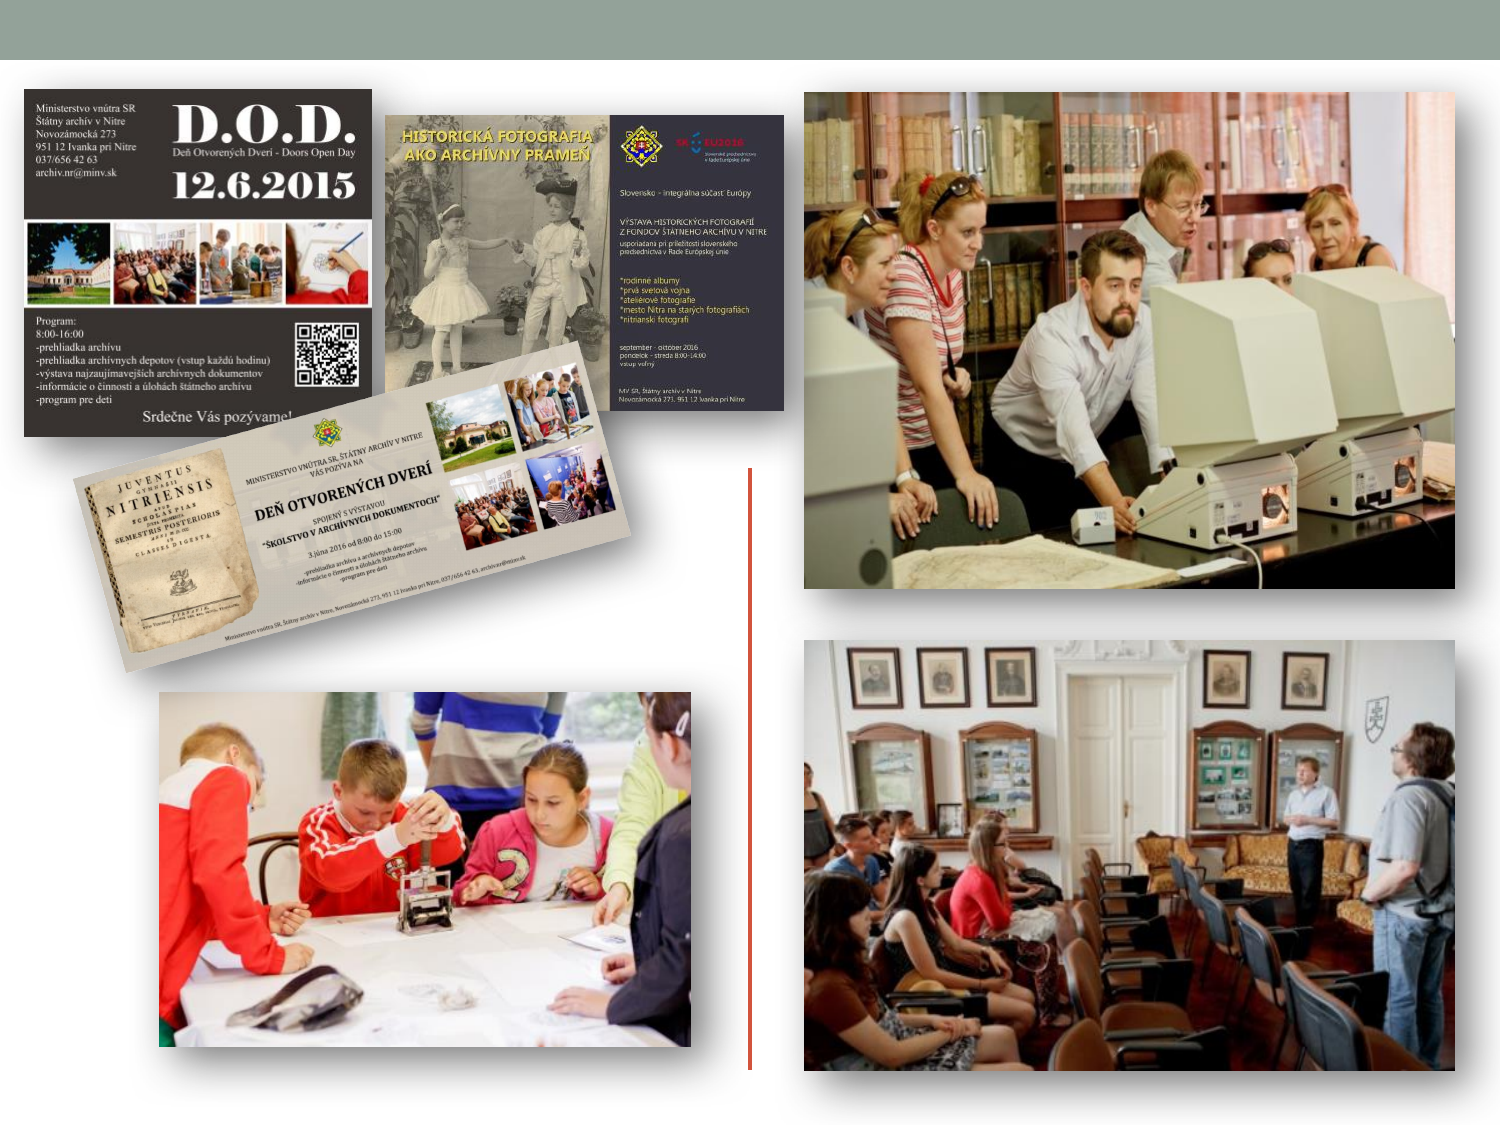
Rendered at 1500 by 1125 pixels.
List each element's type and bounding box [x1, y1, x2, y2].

picture [804, 640, 1455, 1071]
picture [24, 89, 784, 673]
picture [804, 91, 1455, 589]
picture [159, 692, 692, 1048]
